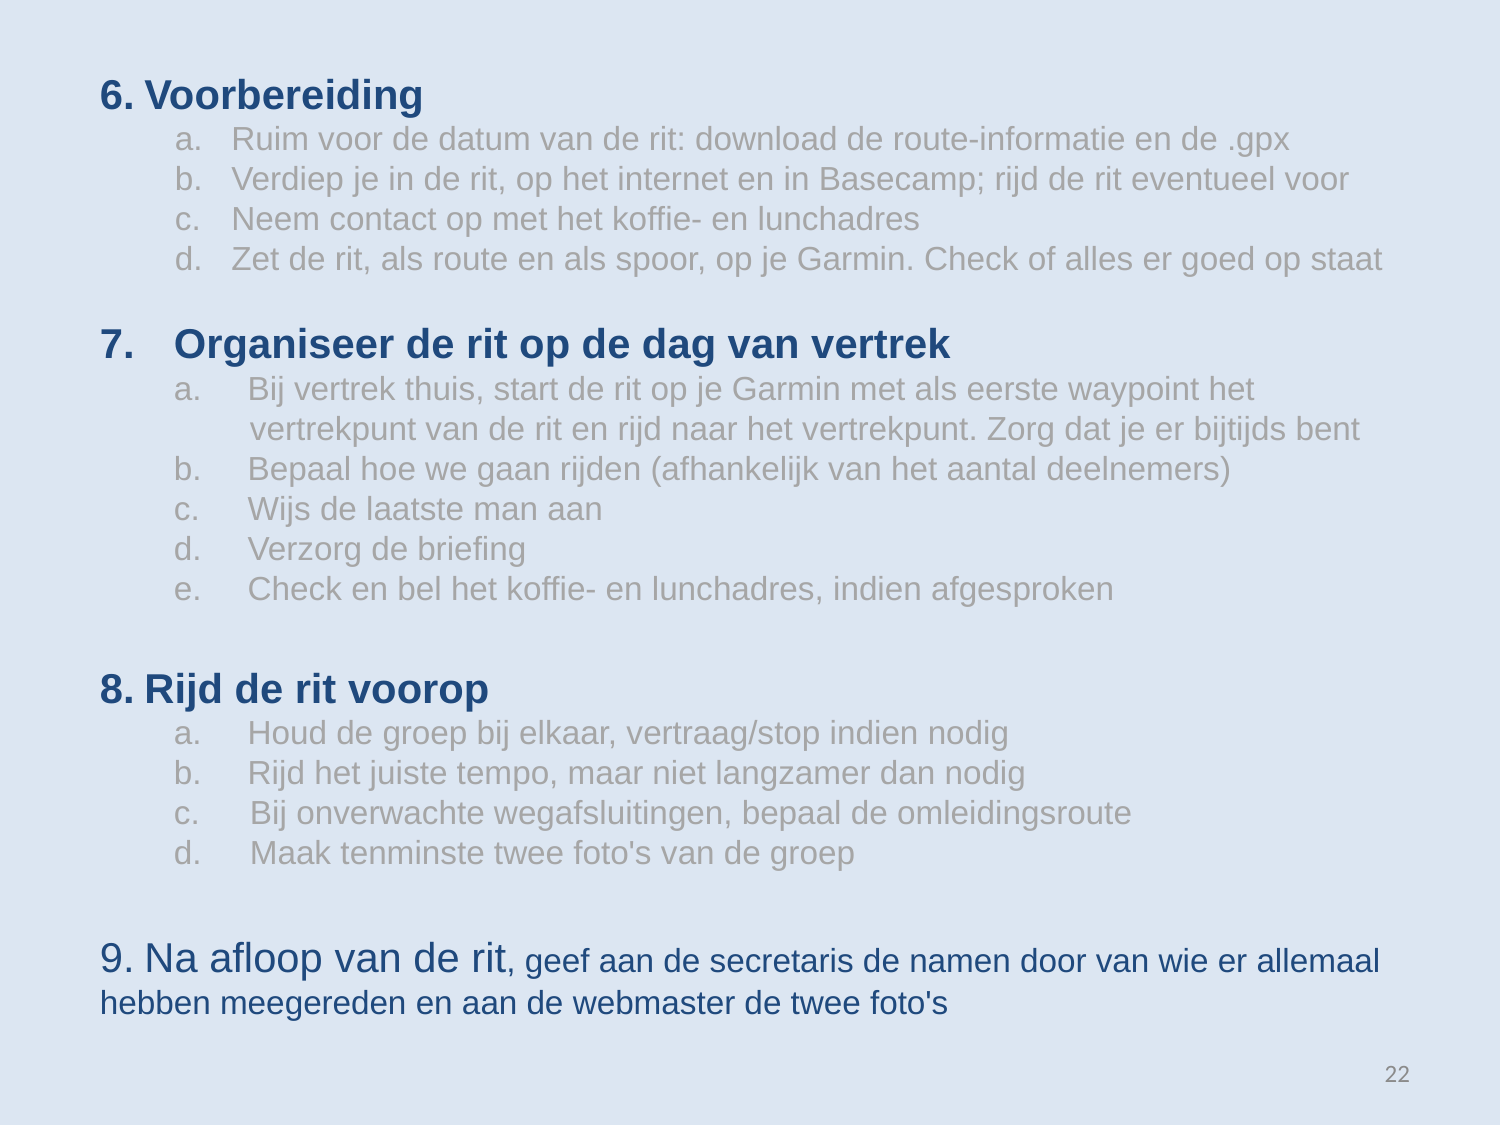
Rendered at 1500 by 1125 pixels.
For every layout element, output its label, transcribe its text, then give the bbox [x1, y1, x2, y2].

slide_number 22 [1074, 1042, 1425, 1103]
text_box 6. Voorbereiding Ruim voor de datum van de rit: download de route-informatie en de .gpx Verdiep je in de rit, op het internet en in Basecamp; rijd de rit eventueel voor Neem contact op met het koffie- en lunchadres Zet de rit, als route en als spoor, op je Garmin. Check of alles er goed op staat 7. Organiseer de rit op de dag van vertrek a. Bij vertrek thuis, start de rit op je Garmin met als eerste waypoint het vertrekpunt van de rit en rijd naar het vertrekpunt. Zorg dat je er bijtijds bent b. Bepaal hoe we gaan rijden (afhankelijk van het aantal deelnemers) c. Wijs de laatste man aan d. Verzorg de briefing e. Check en bel het koffie- en lunchadres, indien afgesproken 8. Rijd de rit voorop a. Houd de groep bij elkaar, vertraag/stop indien nodig b. Rijd het juiste tempo, maar niet langzamer dan nodig c. Bij onverwachte wegafsluitingen, bepaal de omleidingsroute d. Maak tenminste twee foto's van de groep 9. Na afloop van de rit, geef aan de secretaris de namen door van wie er allemaal hebben meegereden en aan de webmaster de twee foto's [85, 60, 1425, 1029]
